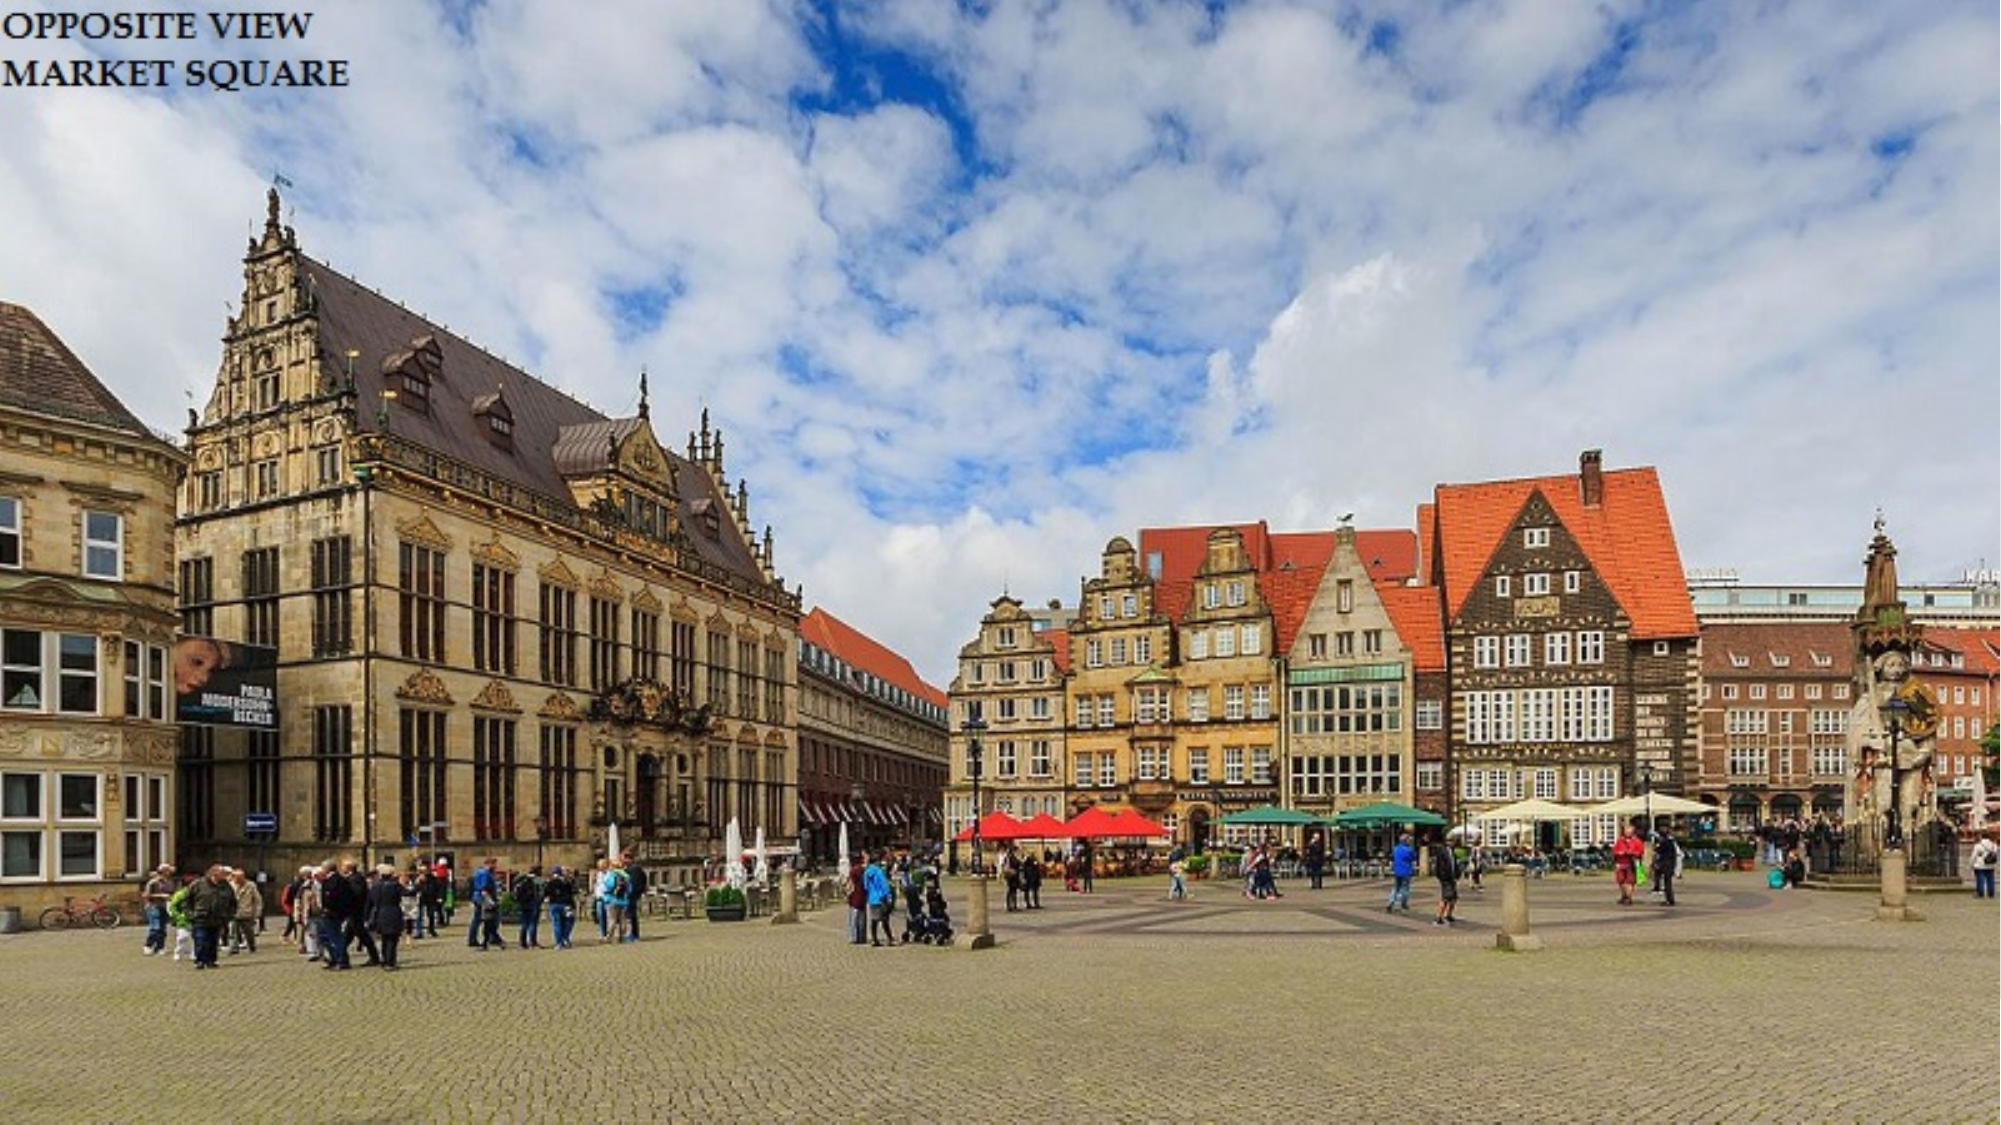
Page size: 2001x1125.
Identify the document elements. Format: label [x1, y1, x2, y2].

list [0, 0, 2000, 1125]
